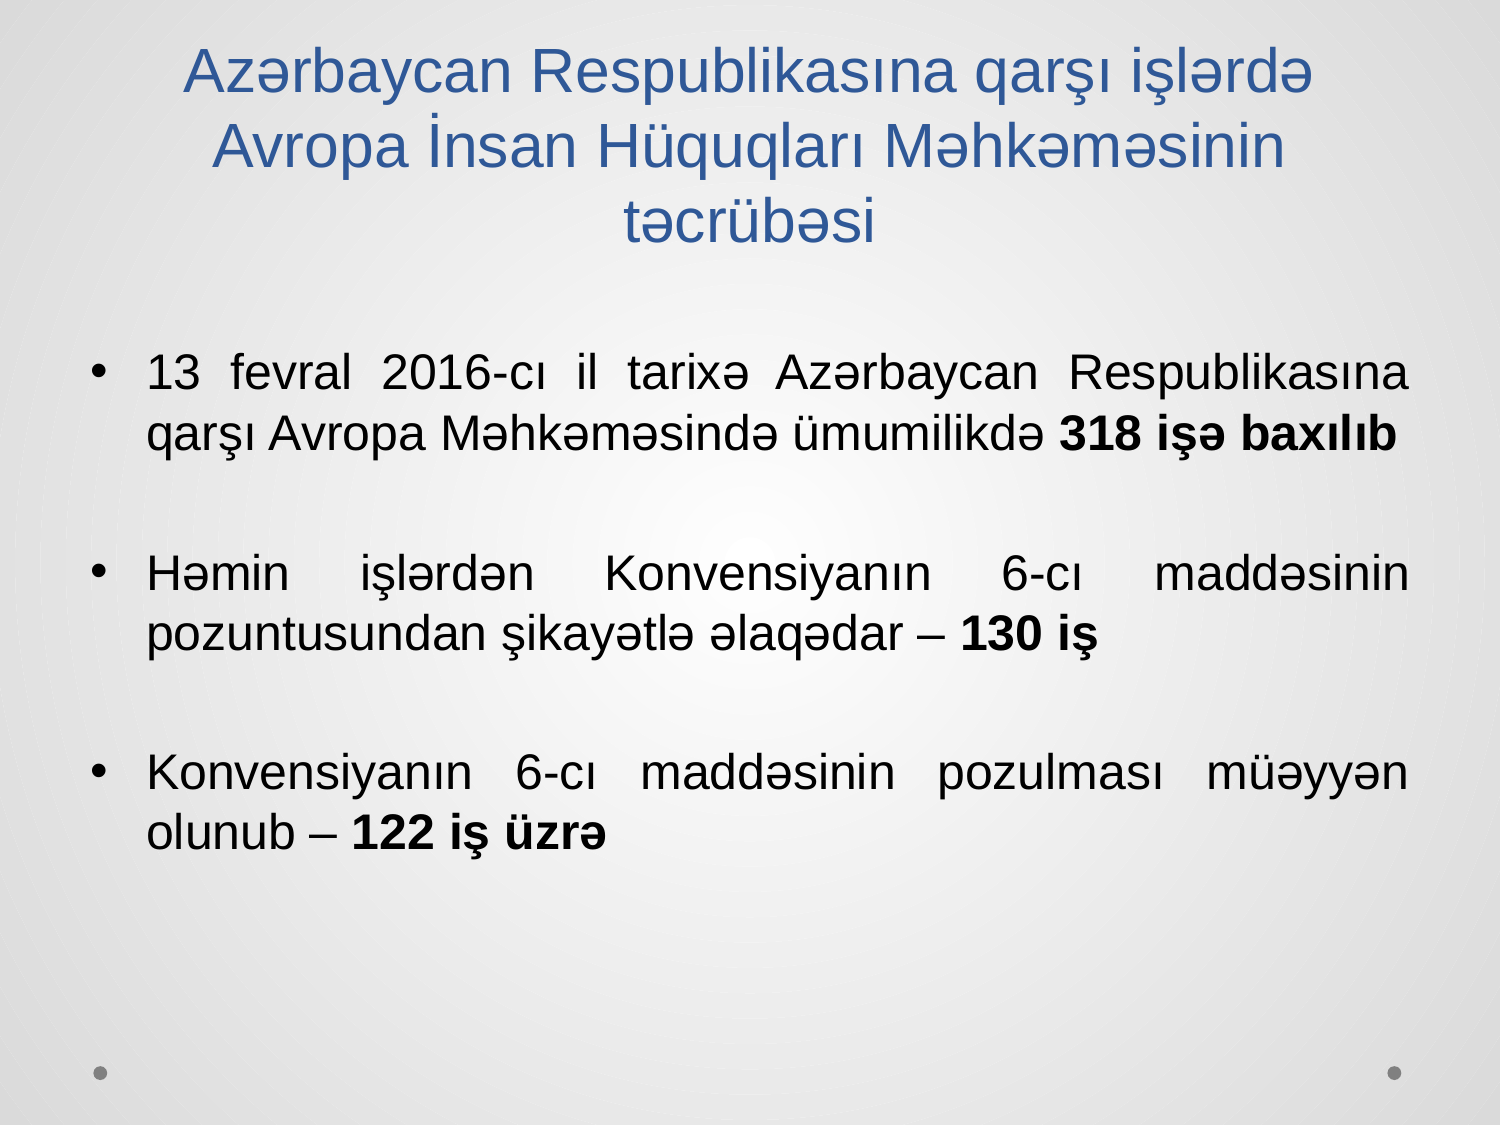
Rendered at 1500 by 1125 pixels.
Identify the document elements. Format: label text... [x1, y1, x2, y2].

title Azərbaycan Respublikasına qarşı işlərdə Avropa İnsan Hüquqları Məhkəməsinin təcrübəsi [75, 0, 1425, 262]
list 13 fevral 2016-cı il tarixə Azərbaycan Respublikasına qarşı Avropa Məhkəməsində ümumilikdə 318 işə baxılıb Həmin işlərdən Konvensiyanın 6-cı maddəsinin pozuntusundan şikayətlə əlaqədar – 130 iş Konvensiyanın 6-cı maddəsinin pozulması müəyyən olunub – 122 iş üzrə [75, 262, 1425, 1005]
